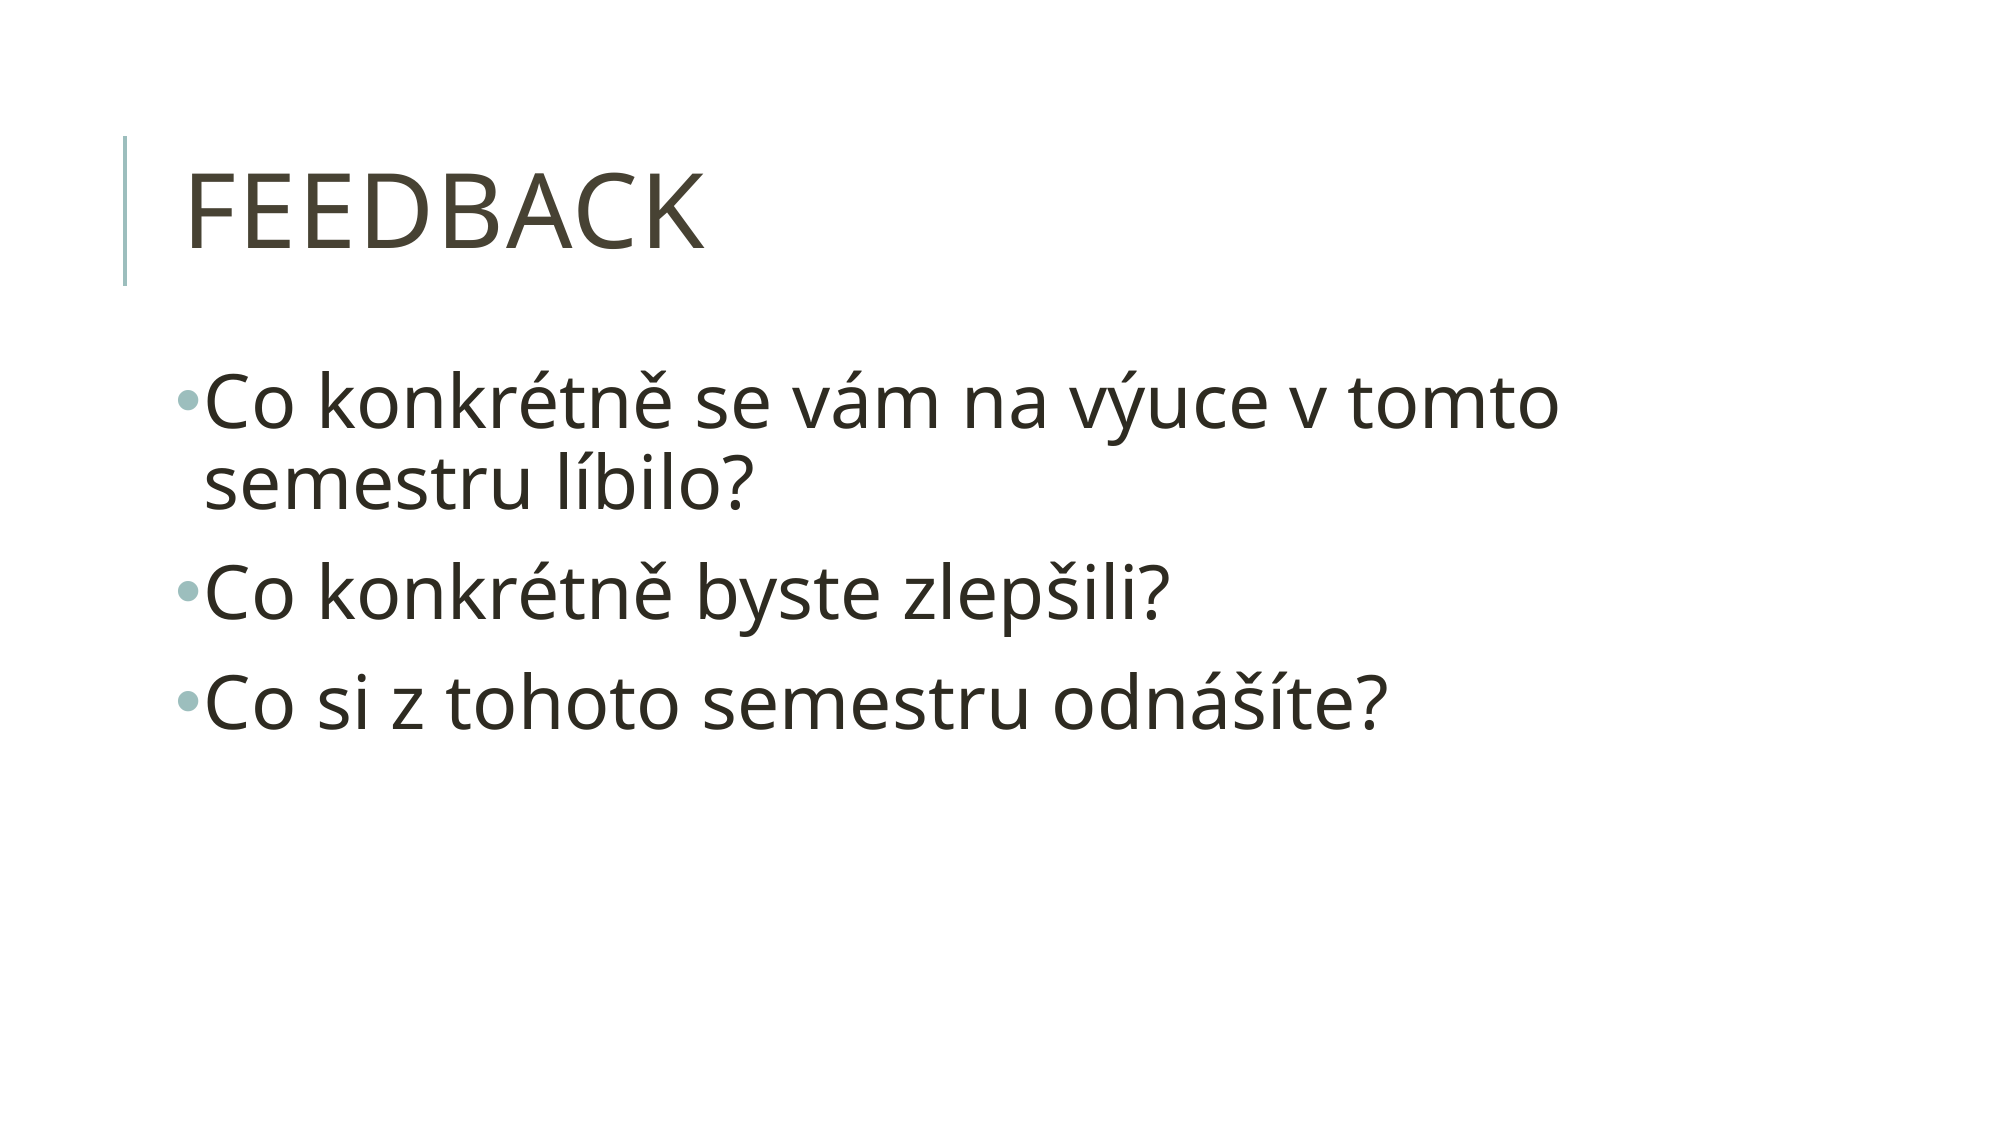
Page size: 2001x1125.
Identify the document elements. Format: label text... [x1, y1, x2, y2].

list Co konkrétně se vám na výuce v tomto semestru líbilo? Co konkrétně byste zlepšili? Co si z tohoto semestru odnášíte? [168, 355, 1861, 1066]
title feedback [168, 96, 1763, 342]
